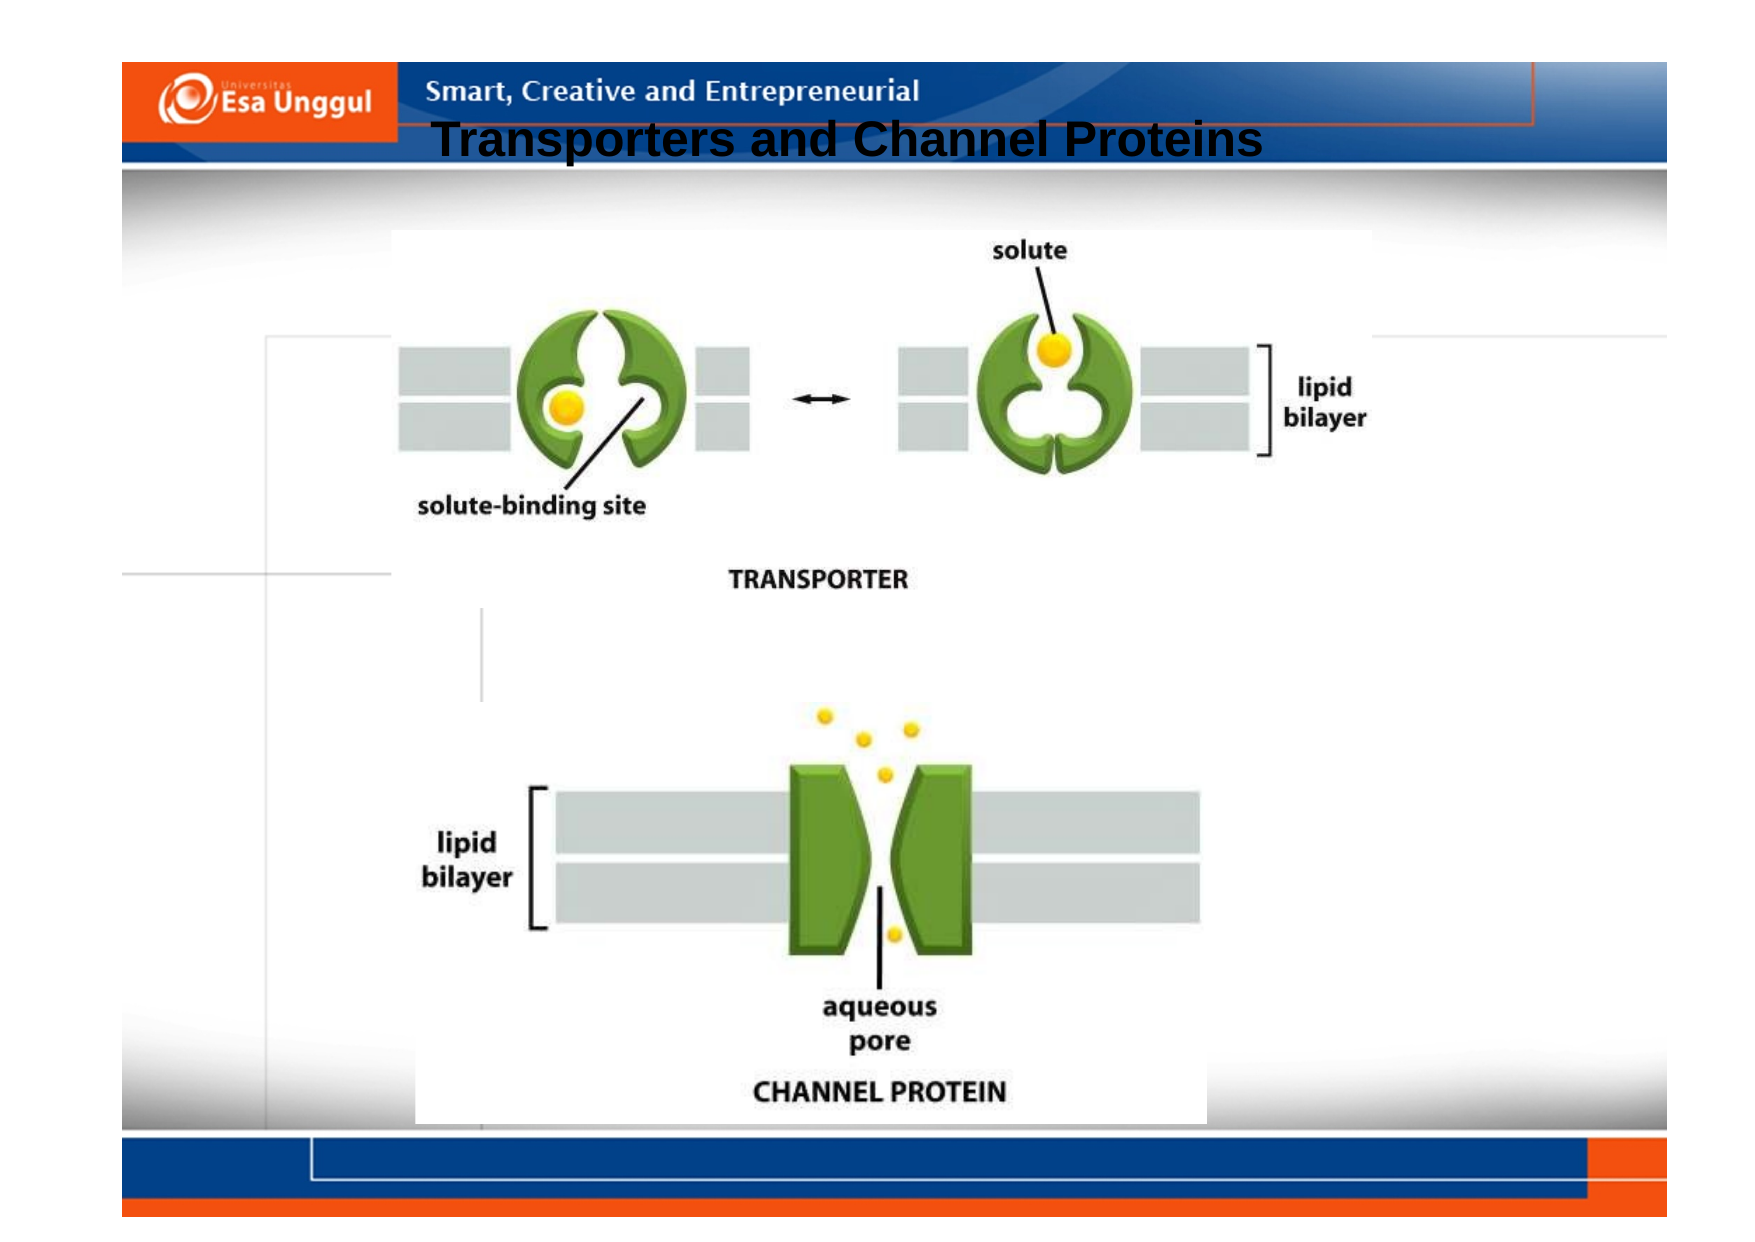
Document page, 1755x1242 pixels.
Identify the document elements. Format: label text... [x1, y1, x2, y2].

text_box Transporters and Channel Proteins [428, 113, 1276, 168]
picture [122, 36, 1667, 1217]
text_box [415, 702, 1207, 1124]
text_box [391, 230, 1372, 608]
